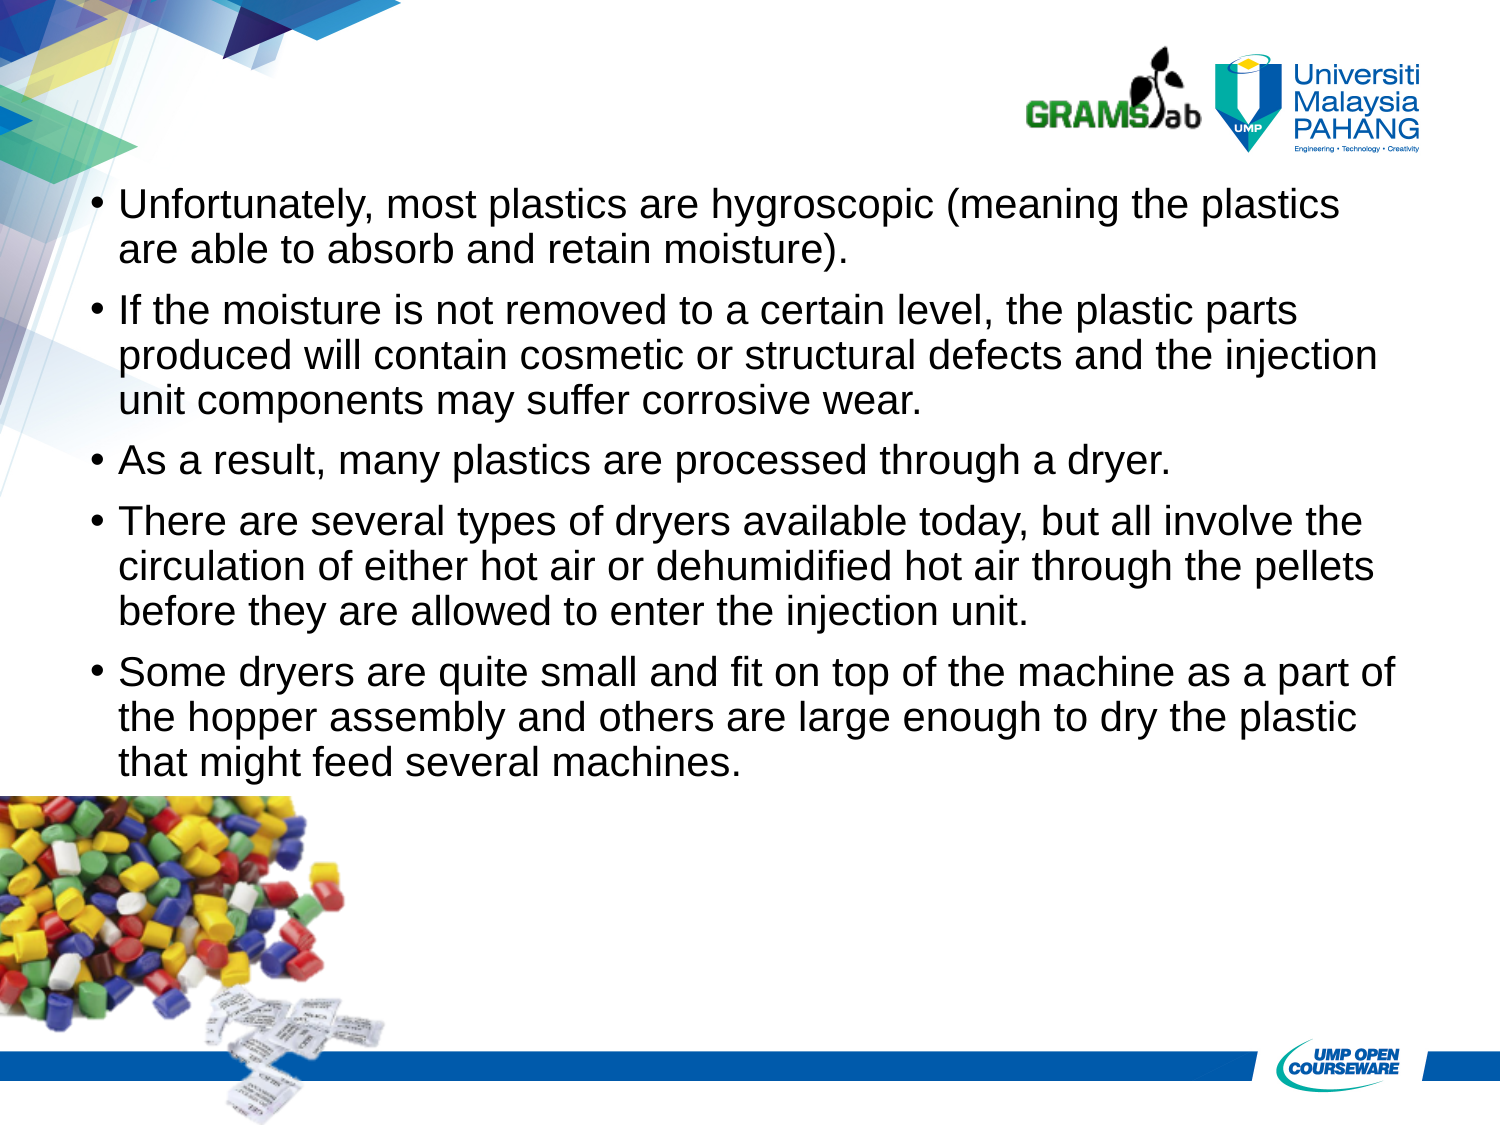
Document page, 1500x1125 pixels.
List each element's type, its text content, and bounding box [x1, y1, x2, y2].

list Unfortunately, most plastics are hygroscopic (meaning the plastics are able to absorb and retain moisture). If the moisture is not removed to a certain level, the plastic parts produced will contain cosmetic or structural defects and the injection unit components may suffer corrosive wear. As a result, many plastics are processed through a dryer. There are several types of dryers available today, but all involve the circulation of either hot air or dehumidified hot air through the pellets before they are allowed to enter the injection unit. Some dryers are quite small and fit on top of the machine as a part of the hopper assembly and others are large enough to dry the plastic that might feed several machines. [75, 174, 1425, 1013]
picture [0, 0, 1500, 1125]
